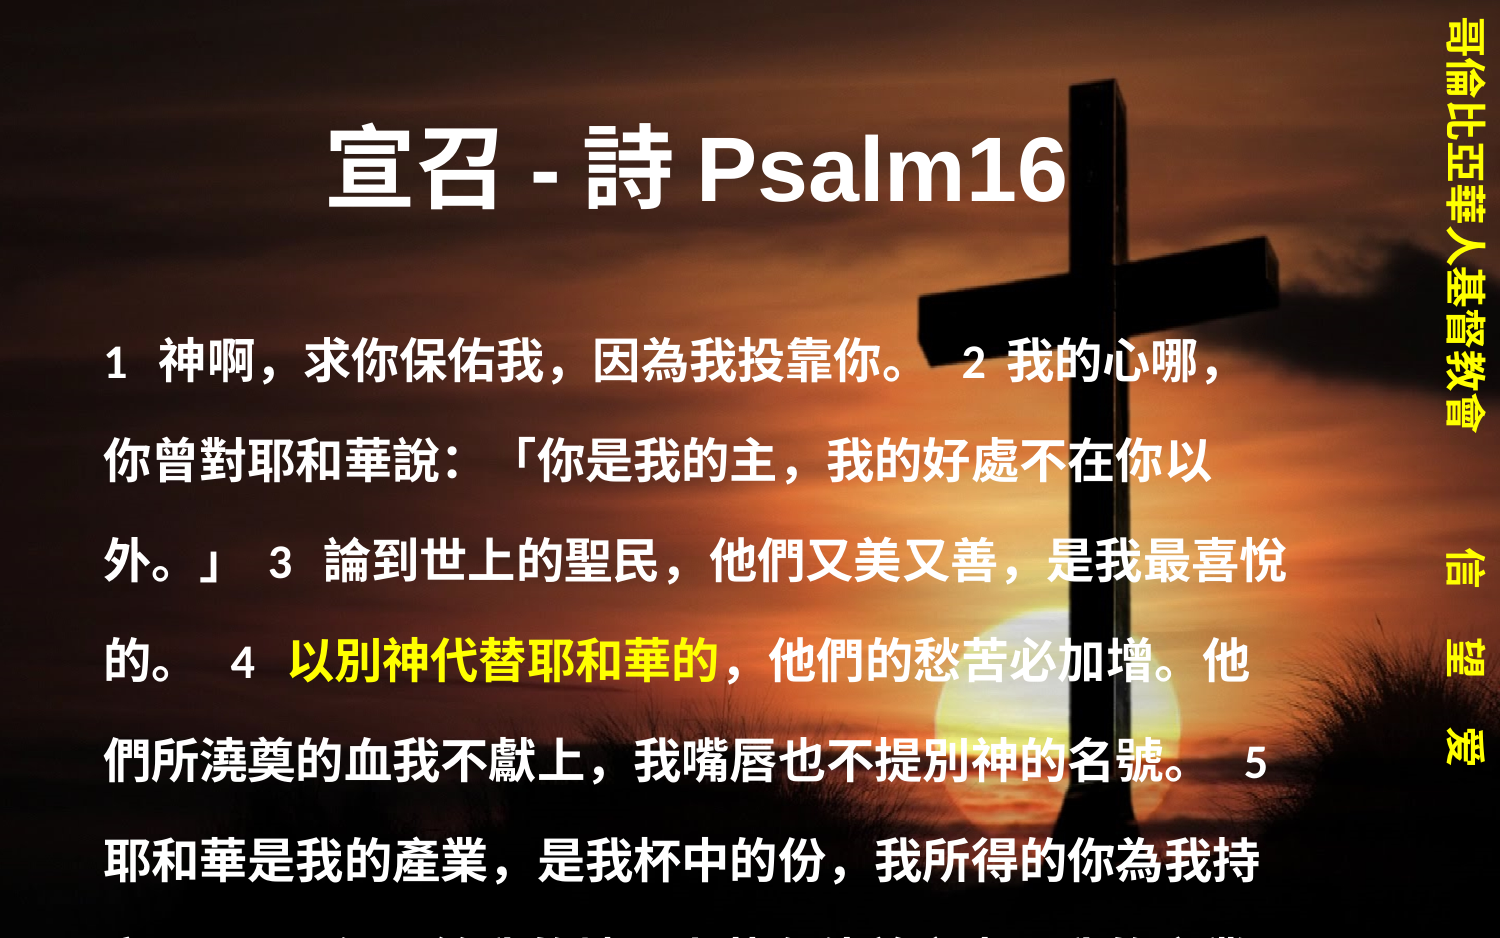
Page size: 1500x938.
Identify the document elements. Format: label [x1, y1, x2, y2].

list [0, 0, 1500, 938]
